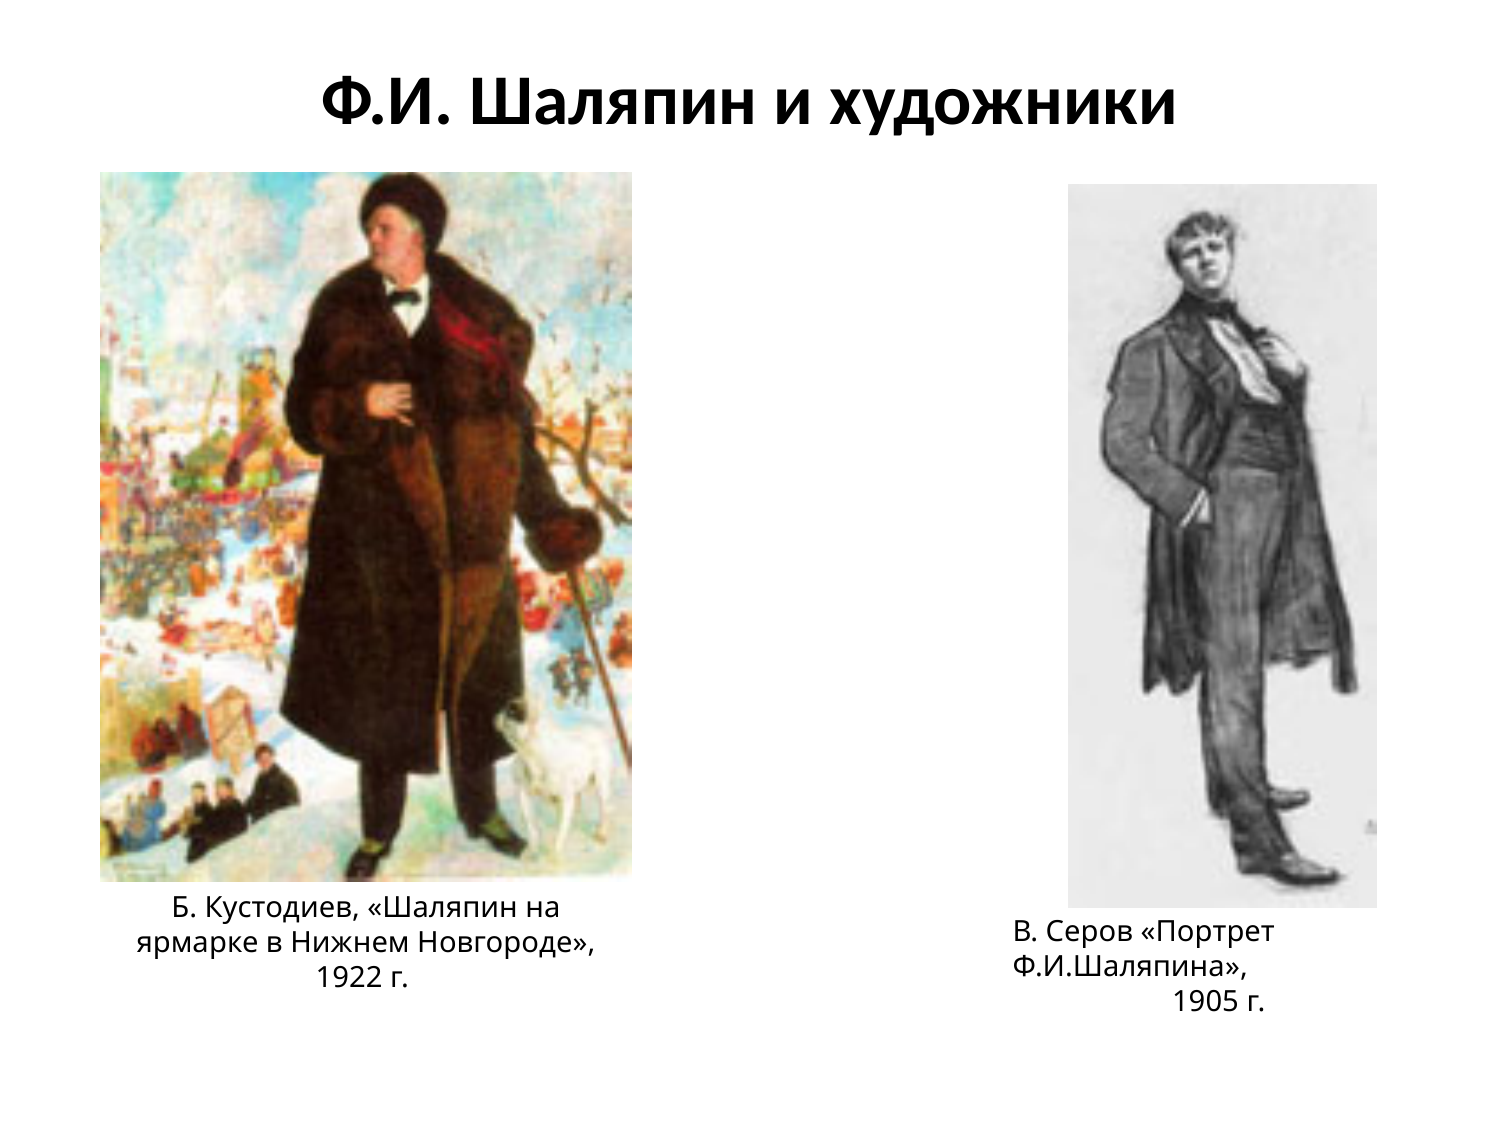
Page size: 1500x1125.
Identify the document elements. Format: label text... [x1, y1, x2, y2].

picture [100, 172, 633, 882]
text_box Б. Кустодиев, «Шаляпин на ярмарке в Нижнем Новгороде», 1922 г. [100, 889, 632, 1001]
text_box В. Серов «Портрет Ф.И.Шаляпина», 1905 г. [998, 905, 1447, 1025]
title Ф.И. Шаляпин и художники [75, 45, 1425, 233]
picture [1068, 184, 1377, 908]
